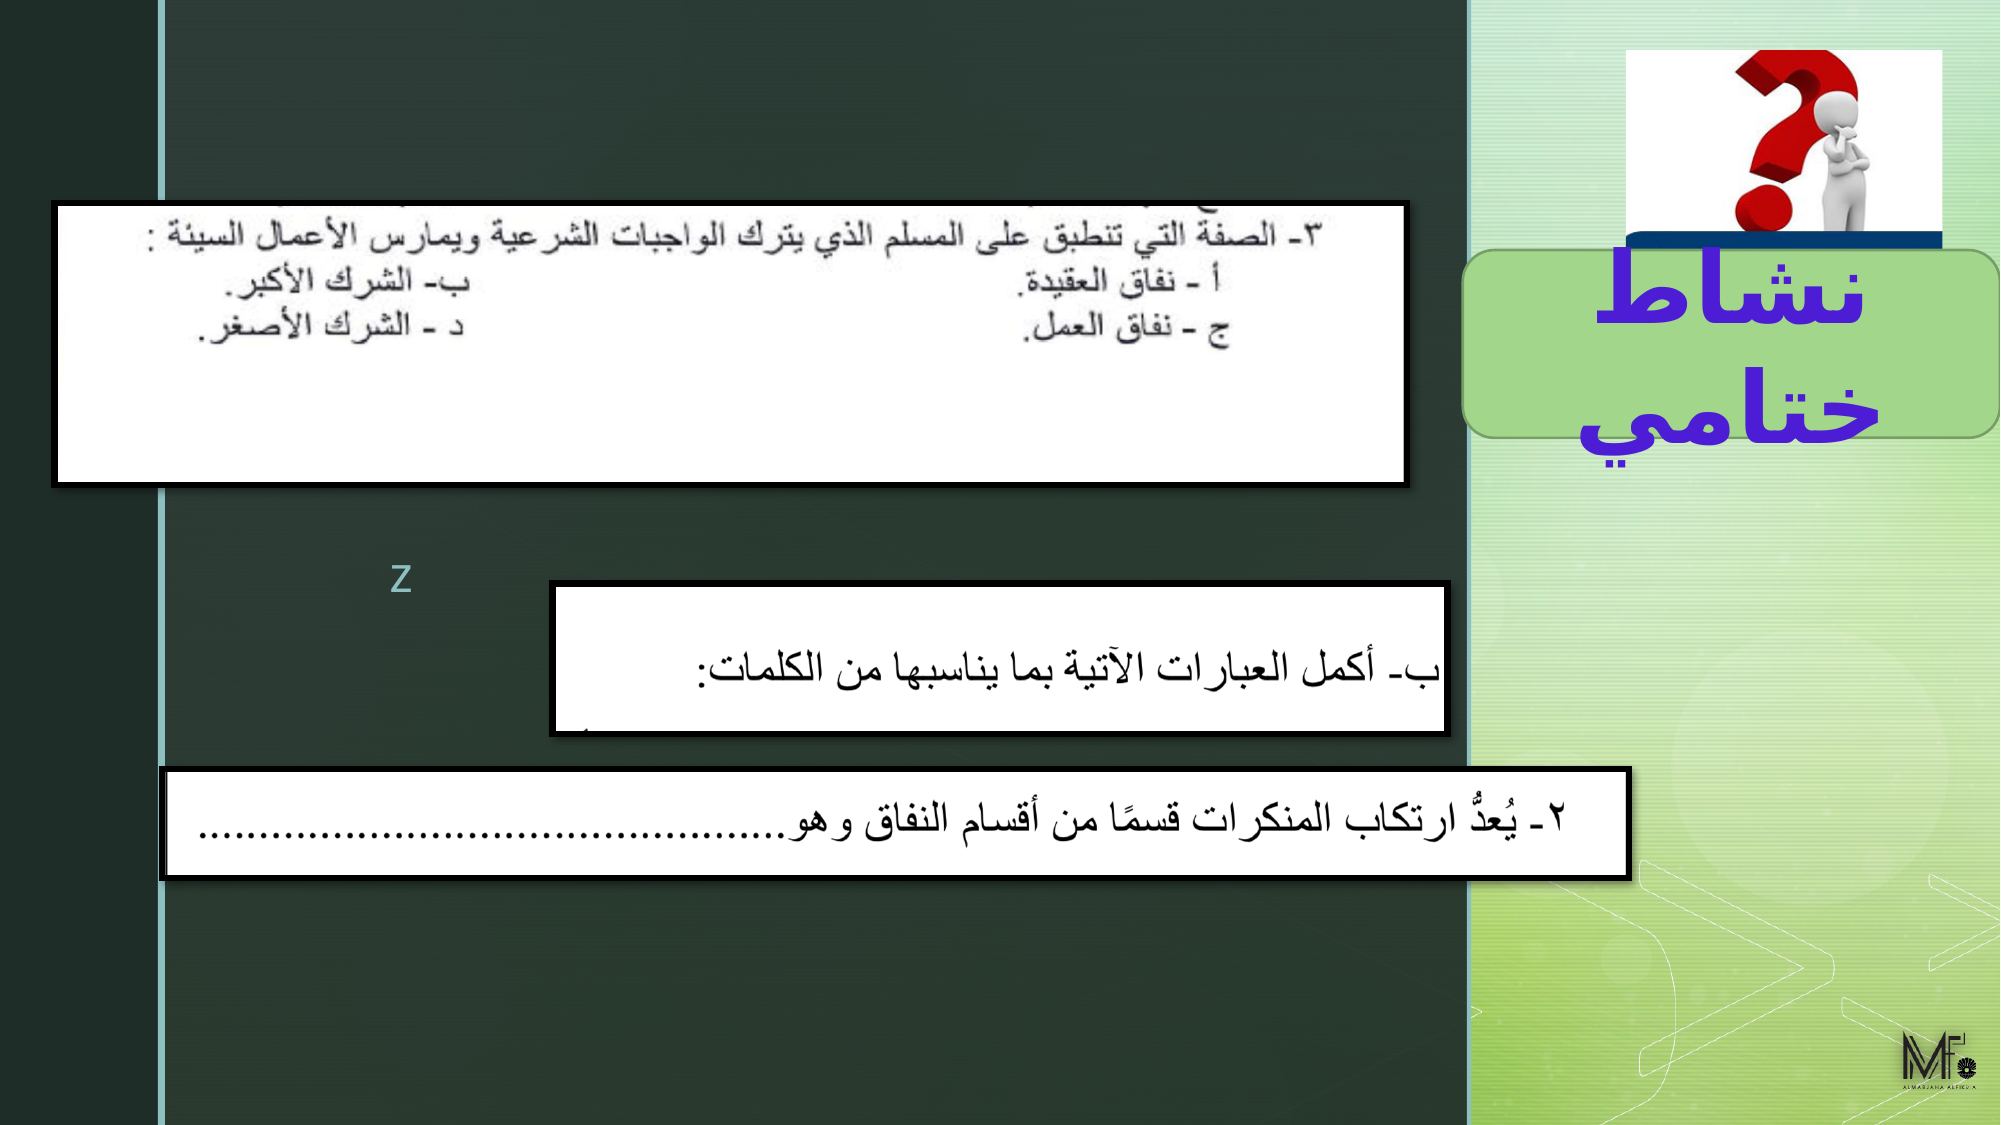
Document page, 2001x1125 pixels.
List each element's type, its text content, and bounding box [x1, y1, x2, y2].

picture [1472, 0, 2001, 1125]
picture [57, 205, 1404, 482]
picture [165, 771, 1626, 876]
picture [555, 586, 1445, 731]
text_box نشاط ختامي [1461, 248, 2000, 440]
